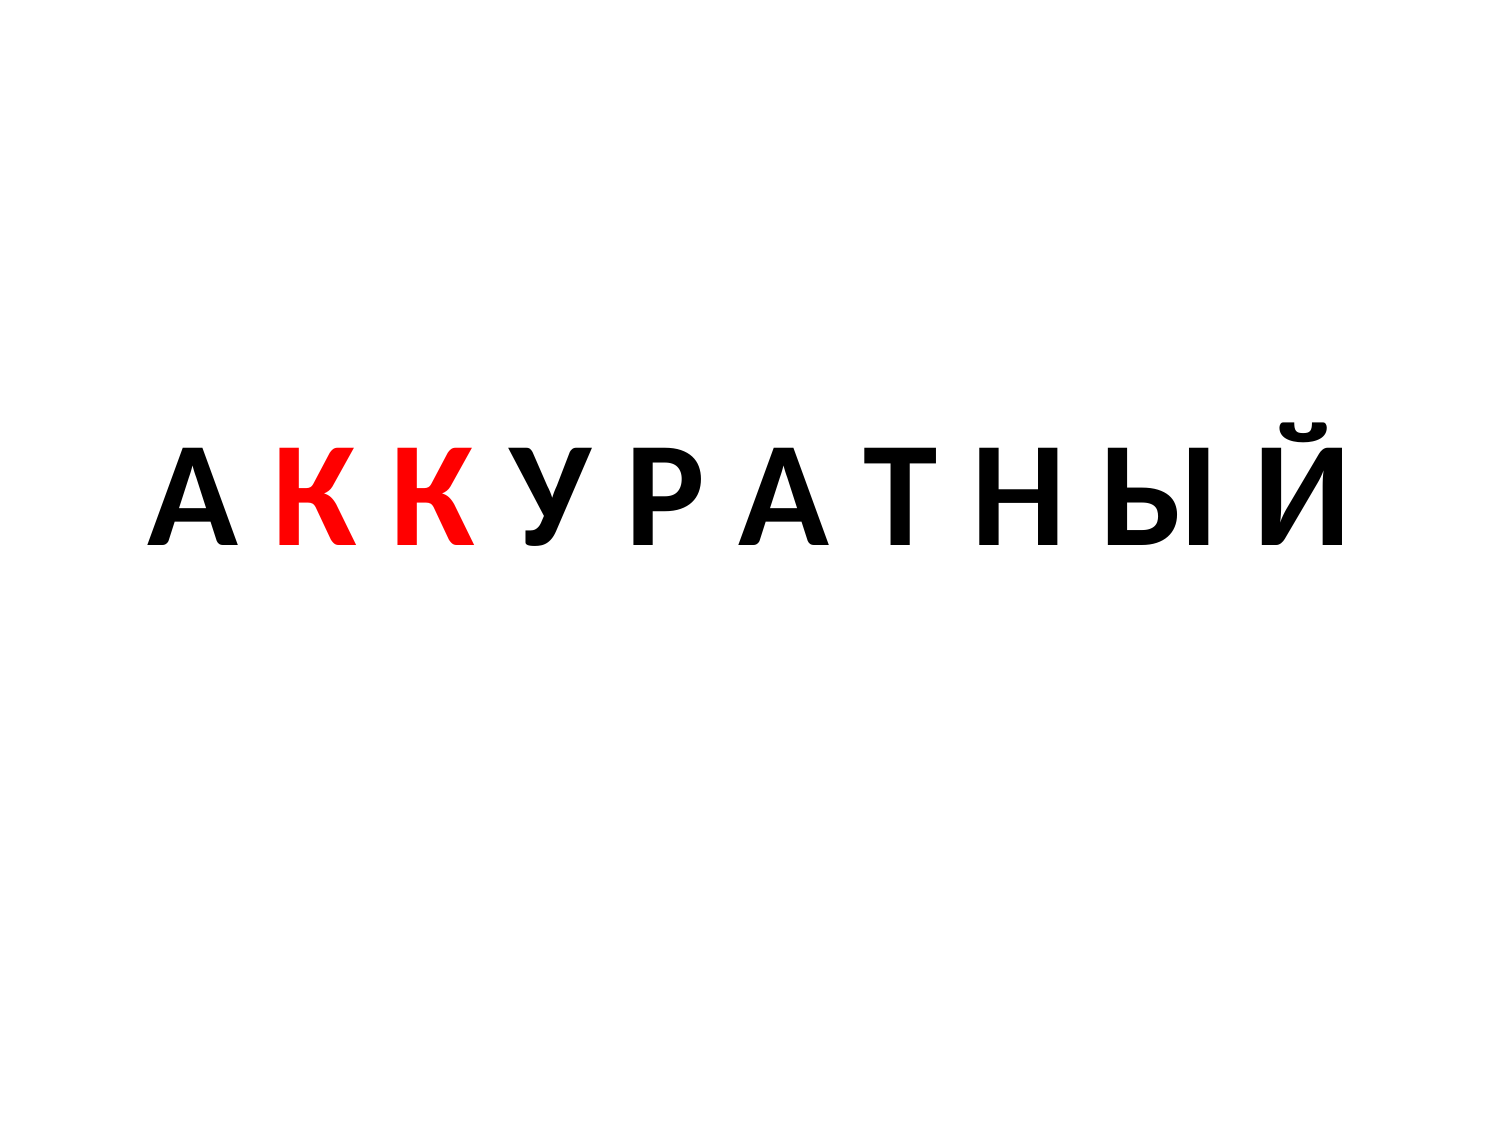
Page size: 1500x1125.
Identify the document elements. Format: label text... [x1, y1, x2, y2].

title А К К У Р А Т Н Ы Й [75, 290, 1425, 681]
